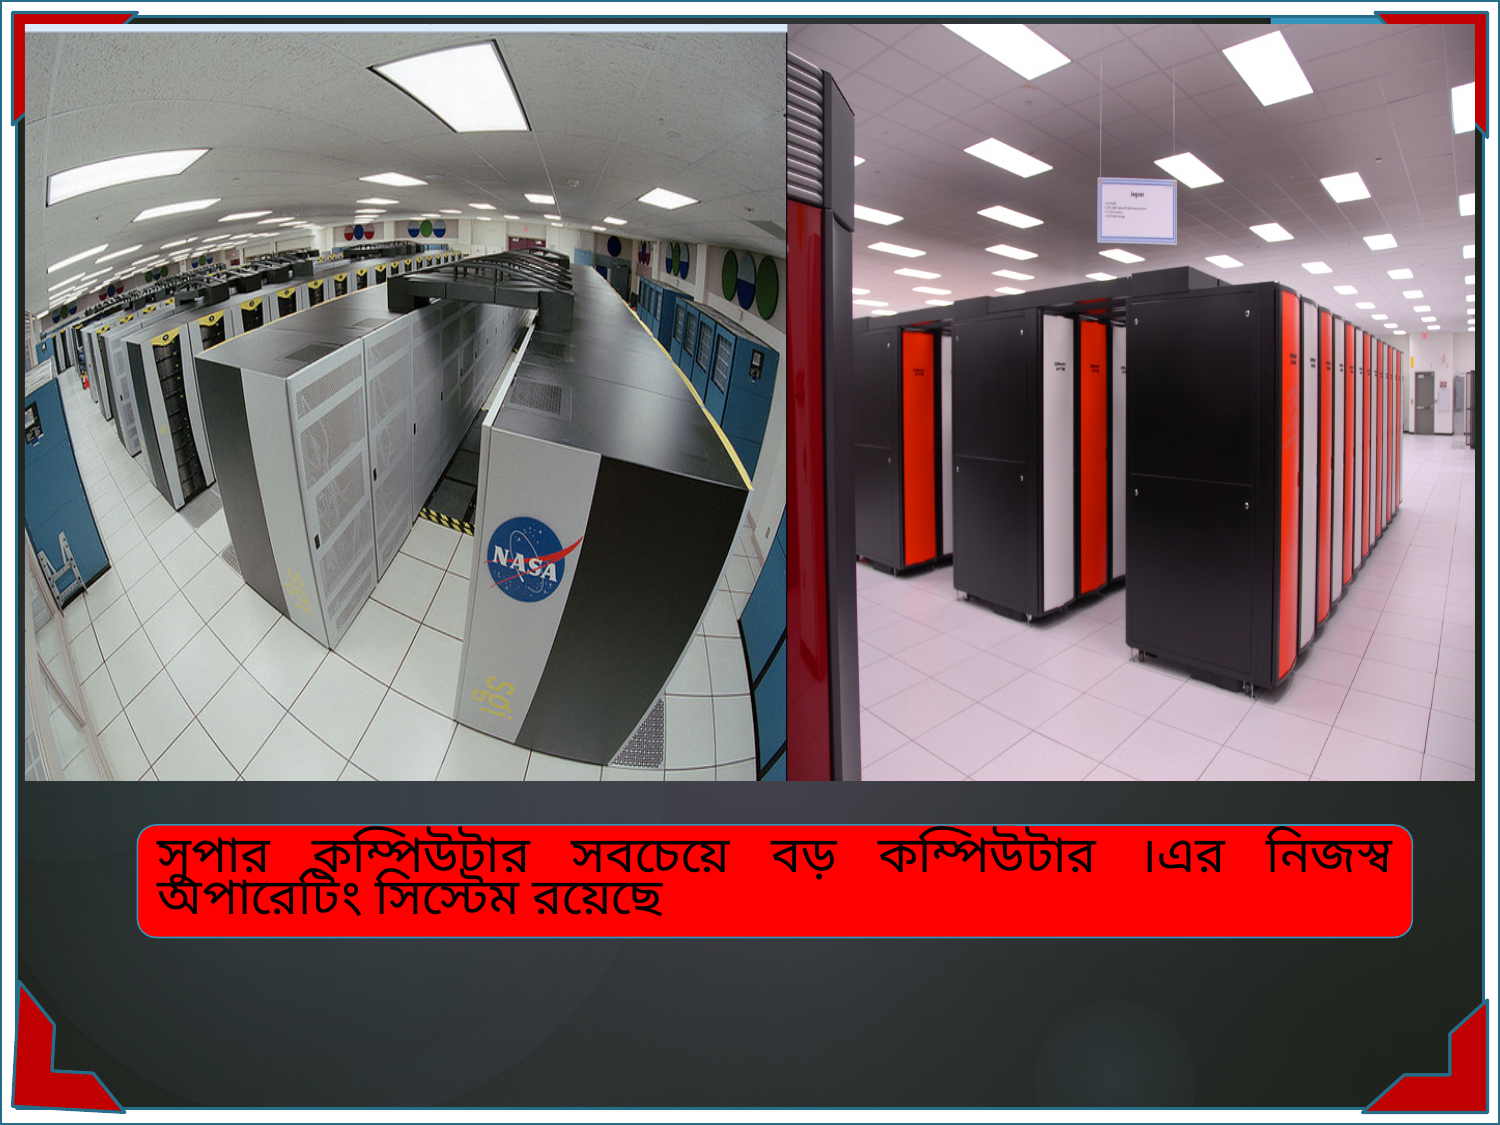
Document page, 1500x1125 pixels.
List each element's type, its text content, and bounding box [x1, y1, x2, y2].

picture [24, 24, 1476, 781]
text_box সুপার কম্পিউটার সবচেয়ে বড় কম্পিউটার ।এর নিজস্ব অপারেটিং সিস্টেম রয়েছে [136, 824, 1414, 939]
